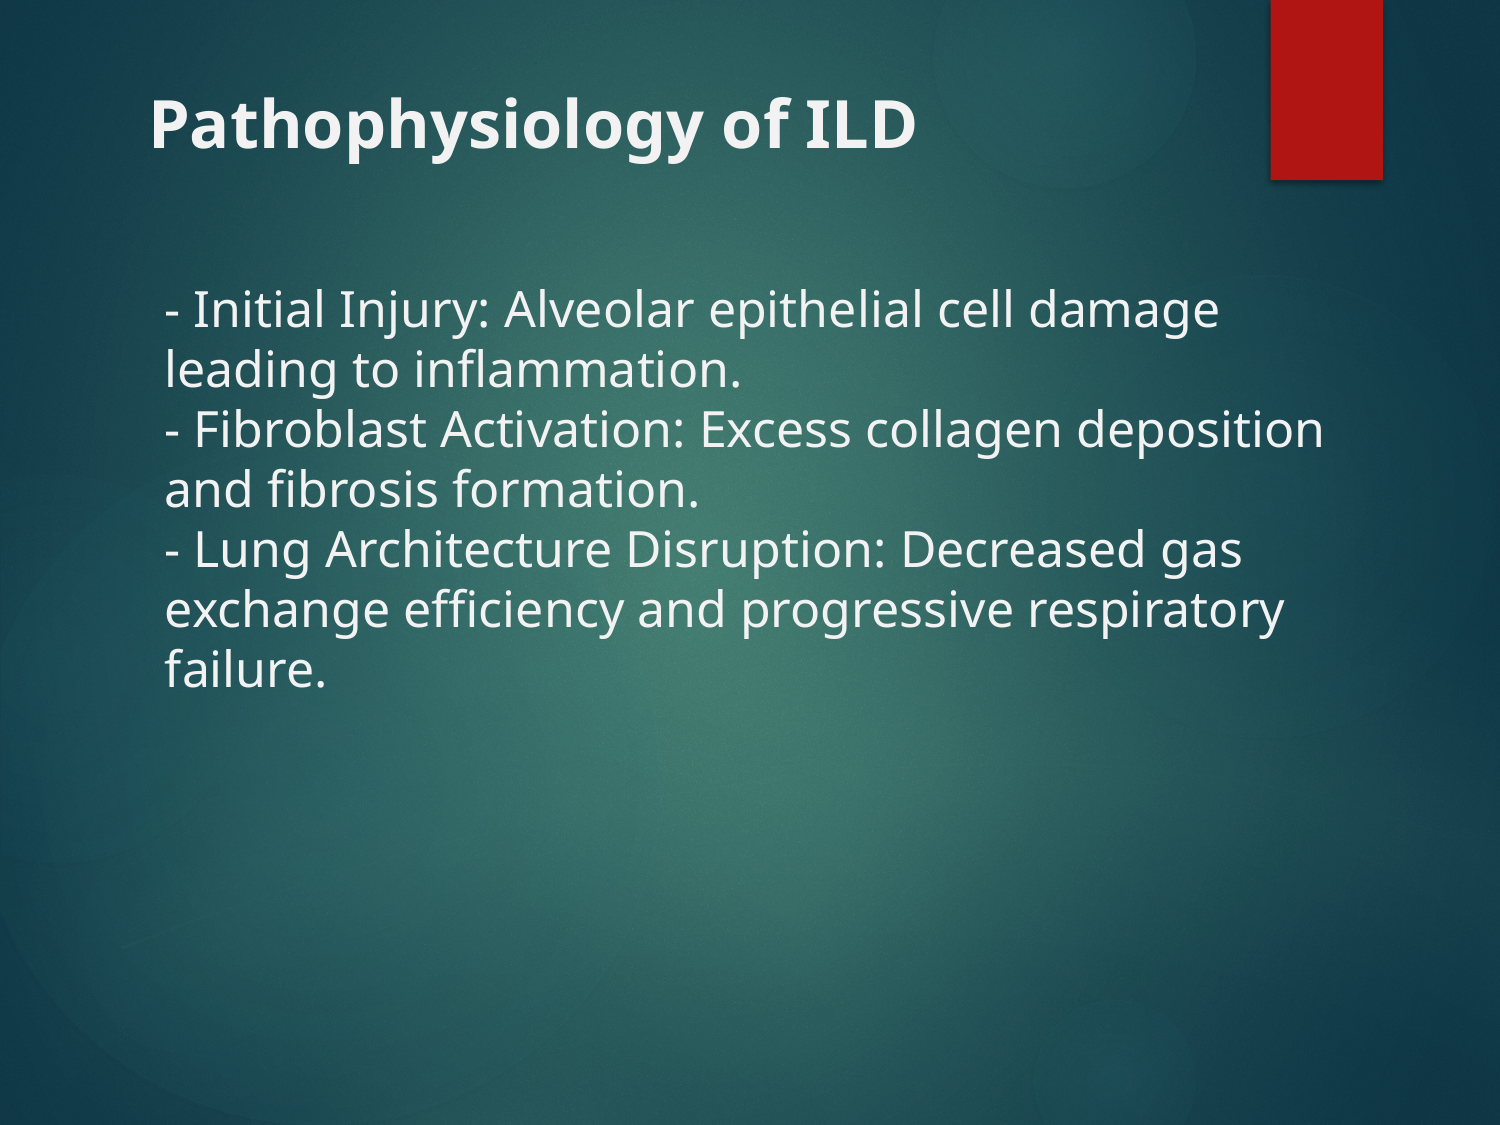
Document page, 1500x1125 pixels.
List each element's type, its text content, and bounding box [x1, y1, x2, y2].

text_box Pathophysiology of ILD [133, 74, 935, 170]
text_box - Initial Injury: Alveolar epithelial cell damage leading to inflammation. - Fibroblast Activation: Excess collagen deposition and fibrosis formation. - Lung Architecture Disruption: Decreased gas exchange efficiency and progressive respiratory failure. [149, 224, 1350, 705]
